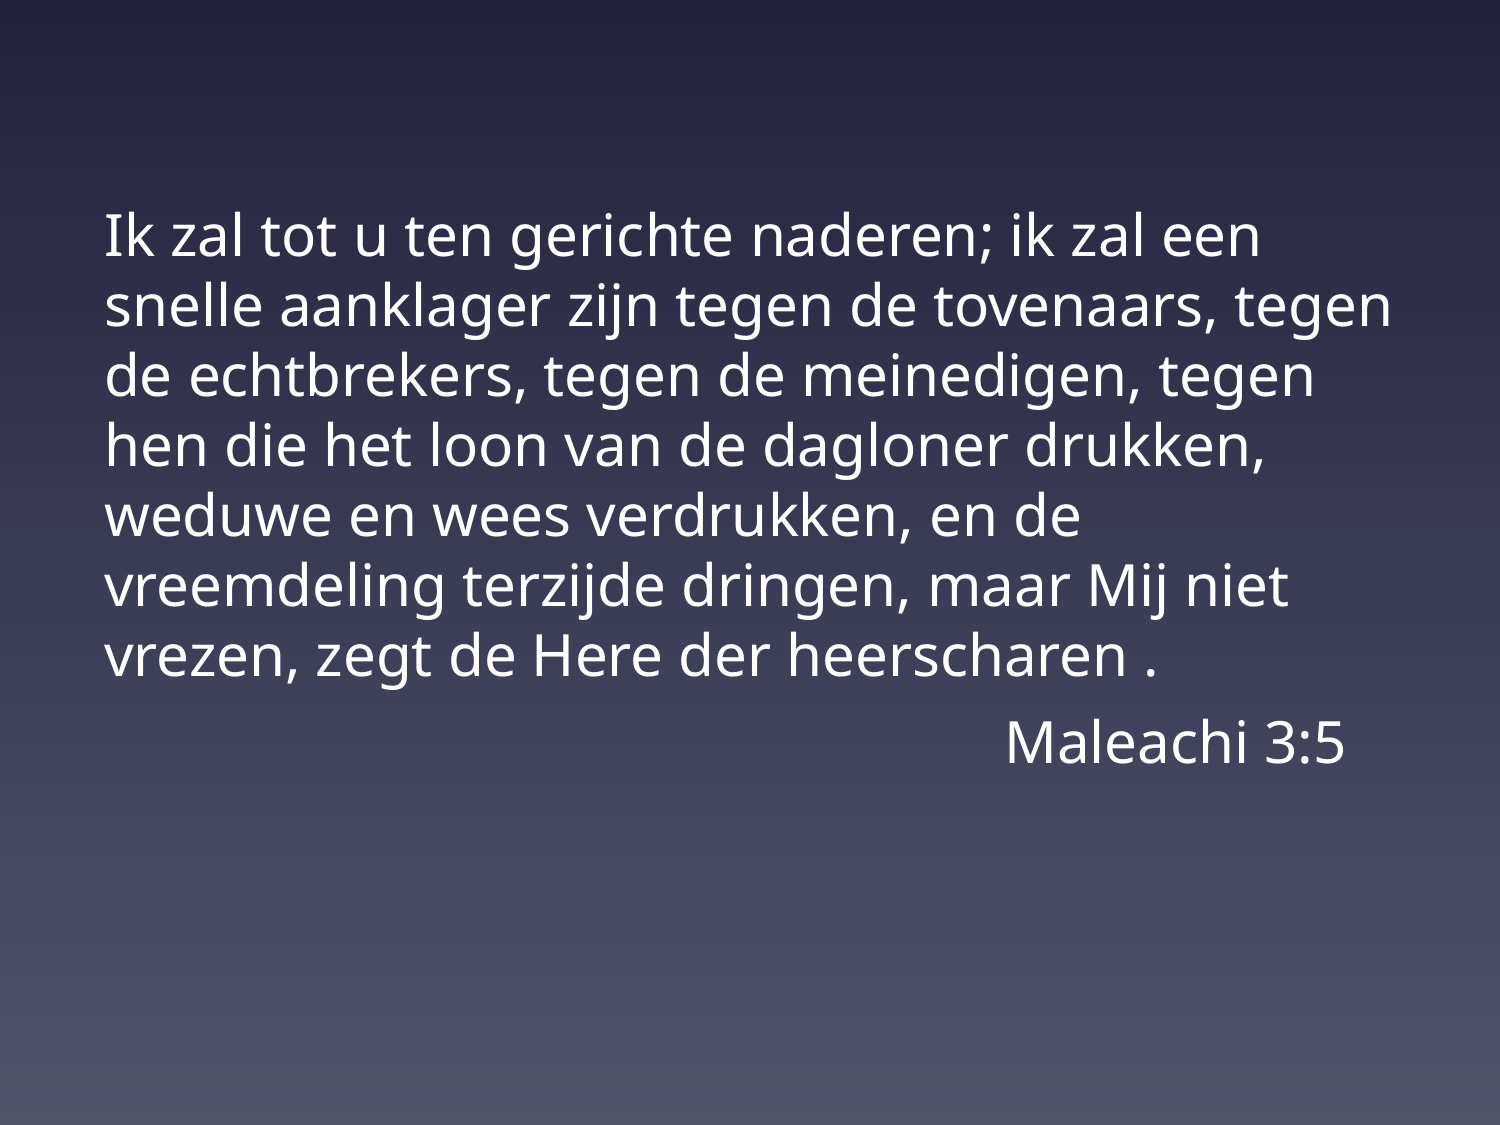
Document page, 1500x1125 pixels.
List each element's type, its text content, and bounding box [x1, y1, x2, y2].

text_box Ik zal tot u ten gerichte naderen; ik zal een snelle aanklager zijn tegen de tovenaars, tegen de echtbrekers, tegen de meinedigen, tegen hen die het loon van de dagloner drukken, weduwe en wees verdrukken, en de vreemdeling terzijde dringen, maar Mij niet vrezen, zegt de Here der heerscharen . Maleachi 3:5 [89, 191, 1422, 786]
